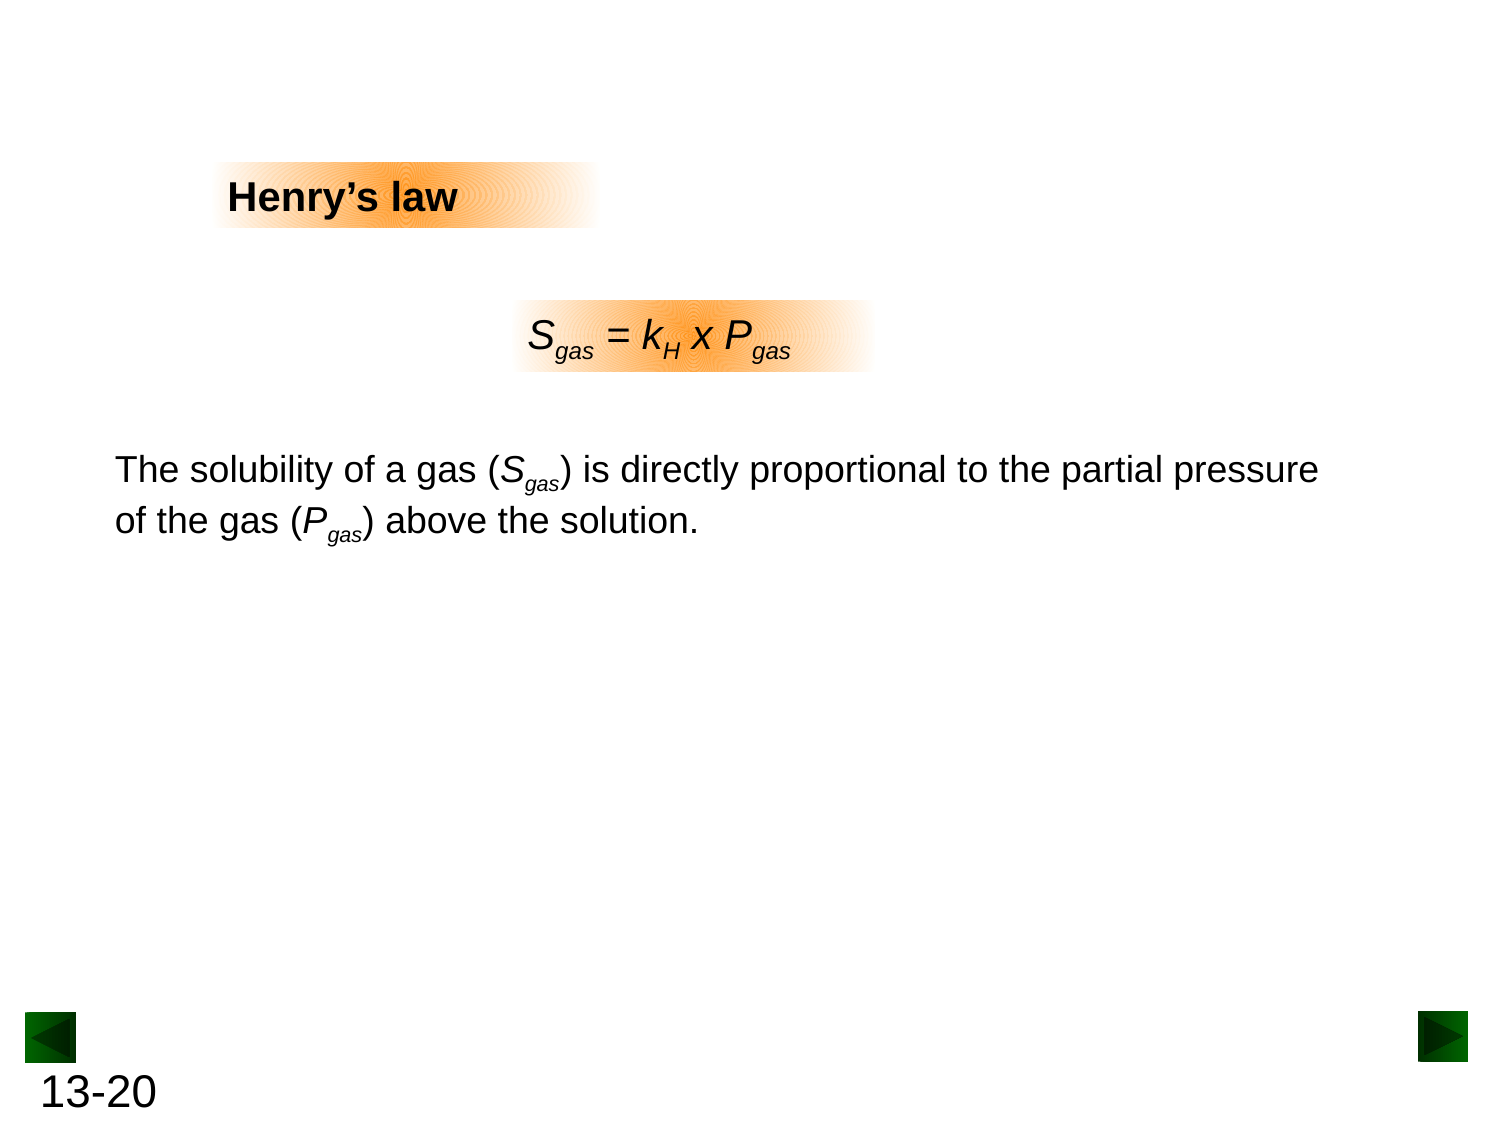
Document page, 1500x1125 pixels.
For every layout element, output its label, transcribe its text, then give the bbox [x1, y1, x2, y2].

text_box Sgas = kH x Pgas [512, 299, 875, 372]
text_box Henry’s law [212, 162, 600, 228]
text_box The solubility of a gas (Sgas) is directly proportional to the partial pressure of the gas (Pgas) above the solution. [99, 437, 1375, 555]
